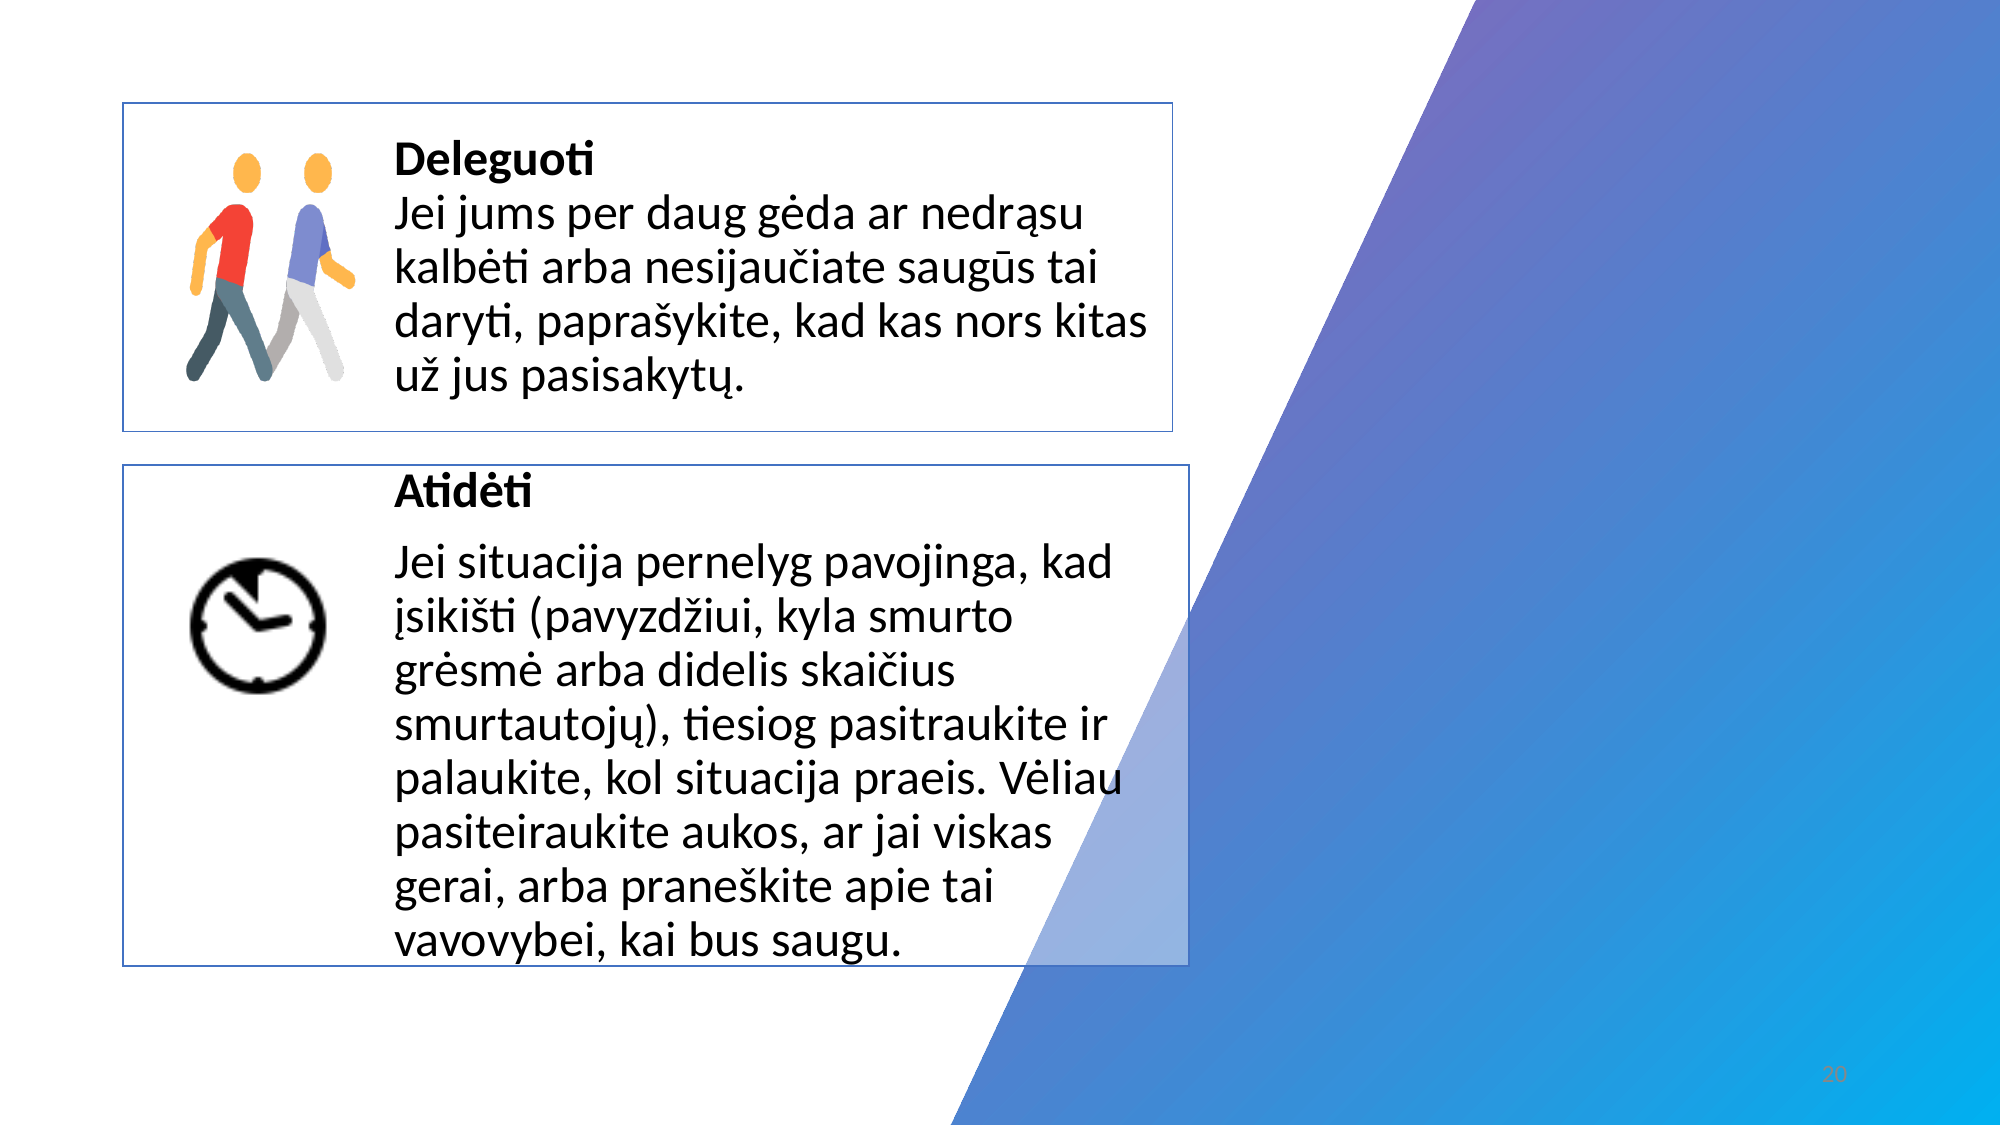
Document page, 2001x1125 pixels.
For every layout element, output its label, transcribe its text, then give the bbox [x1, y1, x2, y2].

picture [174, 542, 344, 712]
slide_number ‹#› [1412, 1042, 1863, 1103]
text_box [122, 102, 1173, 432]
text_box [950, 0, 2000, 1125]
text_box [122, 464, 1190, 967]
